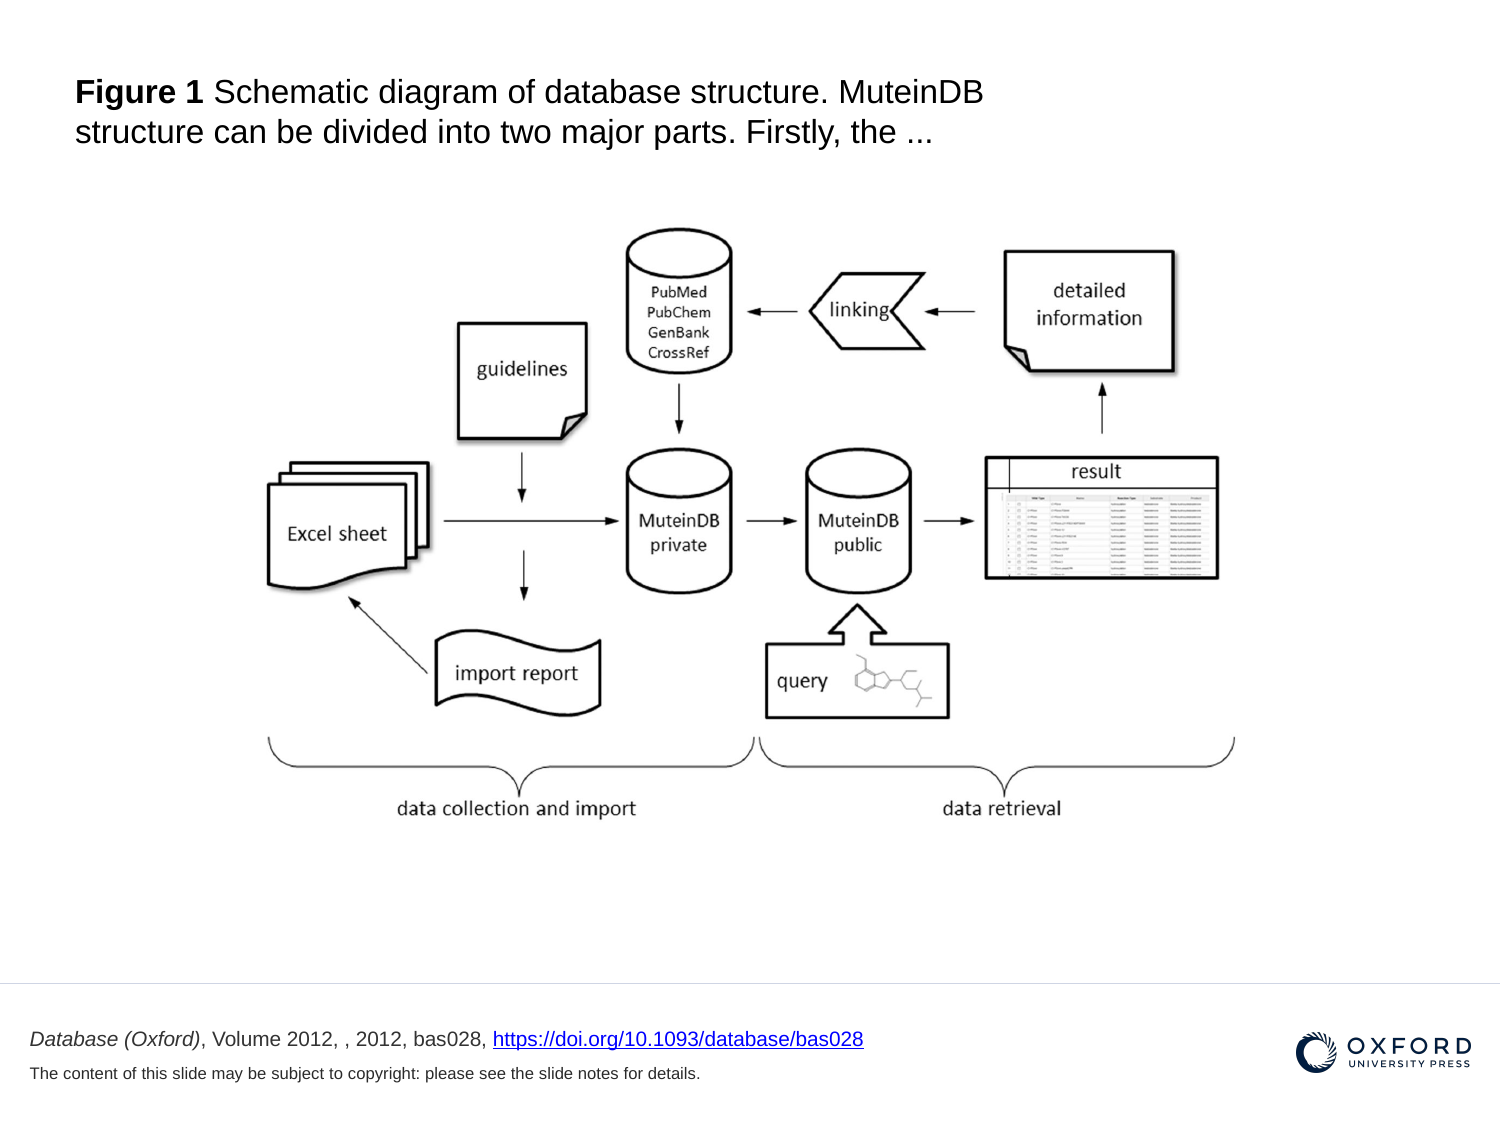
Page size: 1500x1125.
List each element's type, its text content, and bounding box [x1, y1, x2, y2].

title Figure 1 Schematic diagram of database structure. MuteinDB structure can be divided into two major parts. Firstly, the ... [75, 69, 1078, 171]
picture [1296, 1032, 1471, 1073]
picture [262, 224, 1238, 823]
footer Database (Oxford), Volume 2012, , 2012, bas028, https://doi.org/10.1093/database/bas028 The content of this slide may be subject to copyright: please see the slide notes for details. [0, 983, 1260, 1125]
